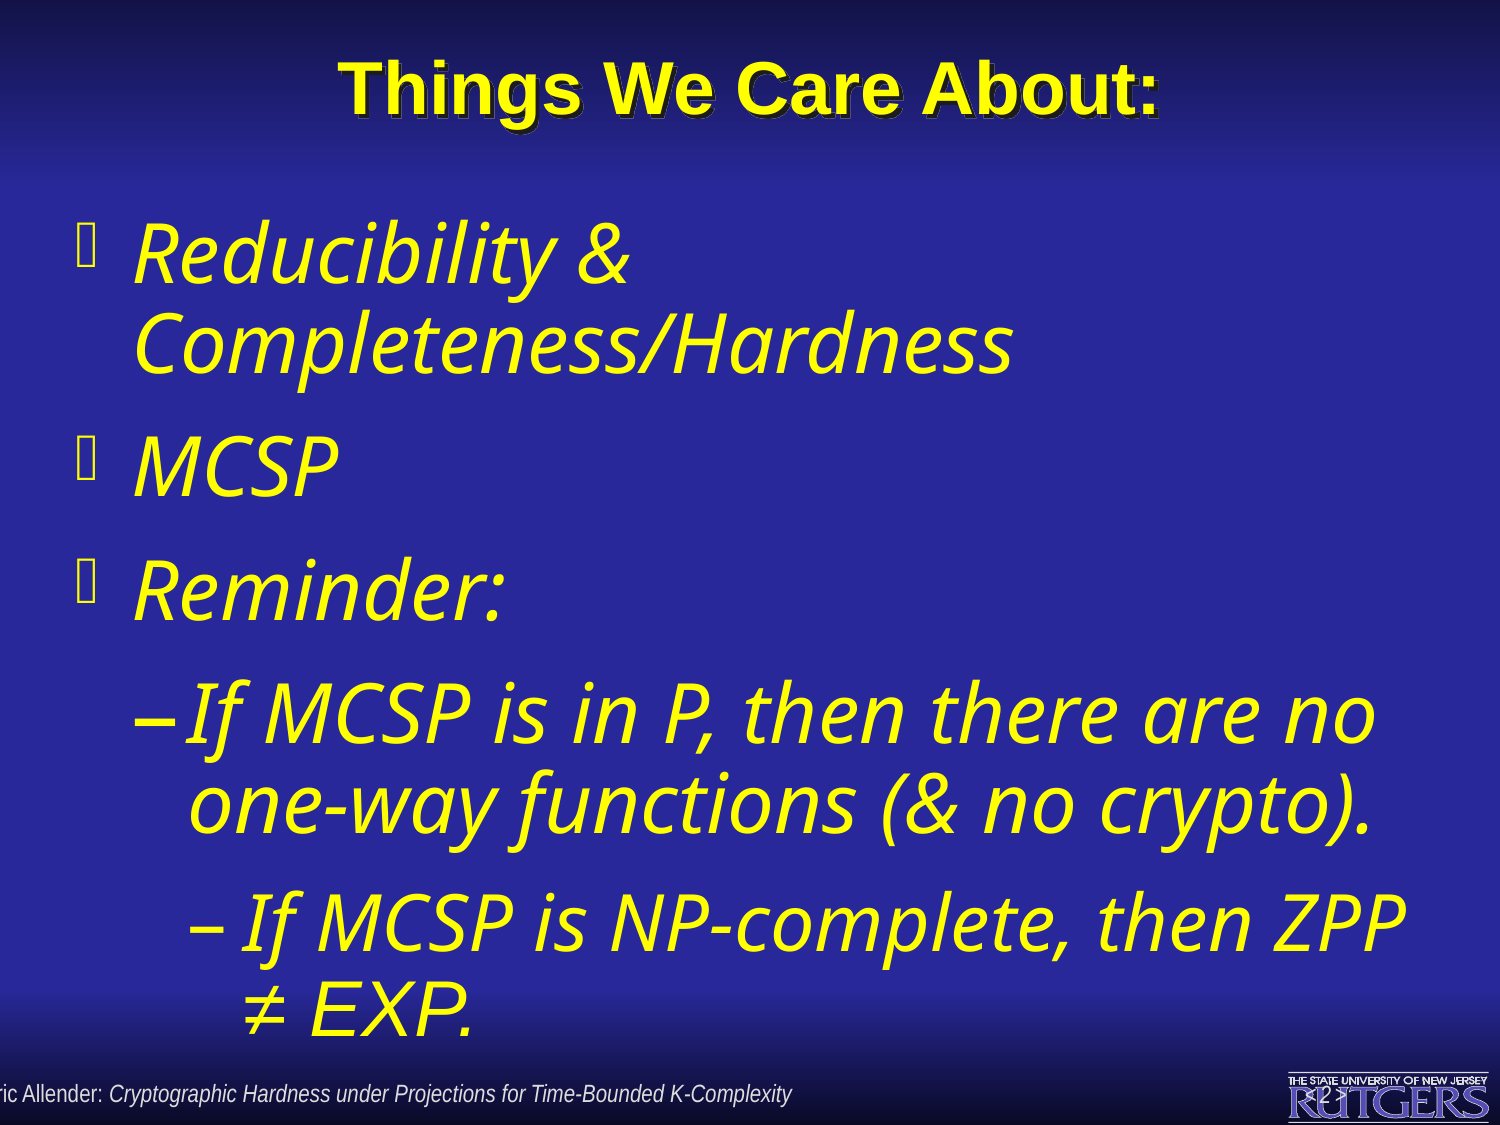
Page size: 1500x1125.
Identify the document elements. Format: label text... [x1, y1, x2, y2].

list Reducibility & Completeness/Hardness MCSP Reminder: If MCSP is in P, then there are no one-way functions (& no crypto). If MCSP is NP-complete, then ZPP ≠ EXP. [75, 211, 1425, 1101]
title Things We Care About: [74, 22, 1426, 163]
